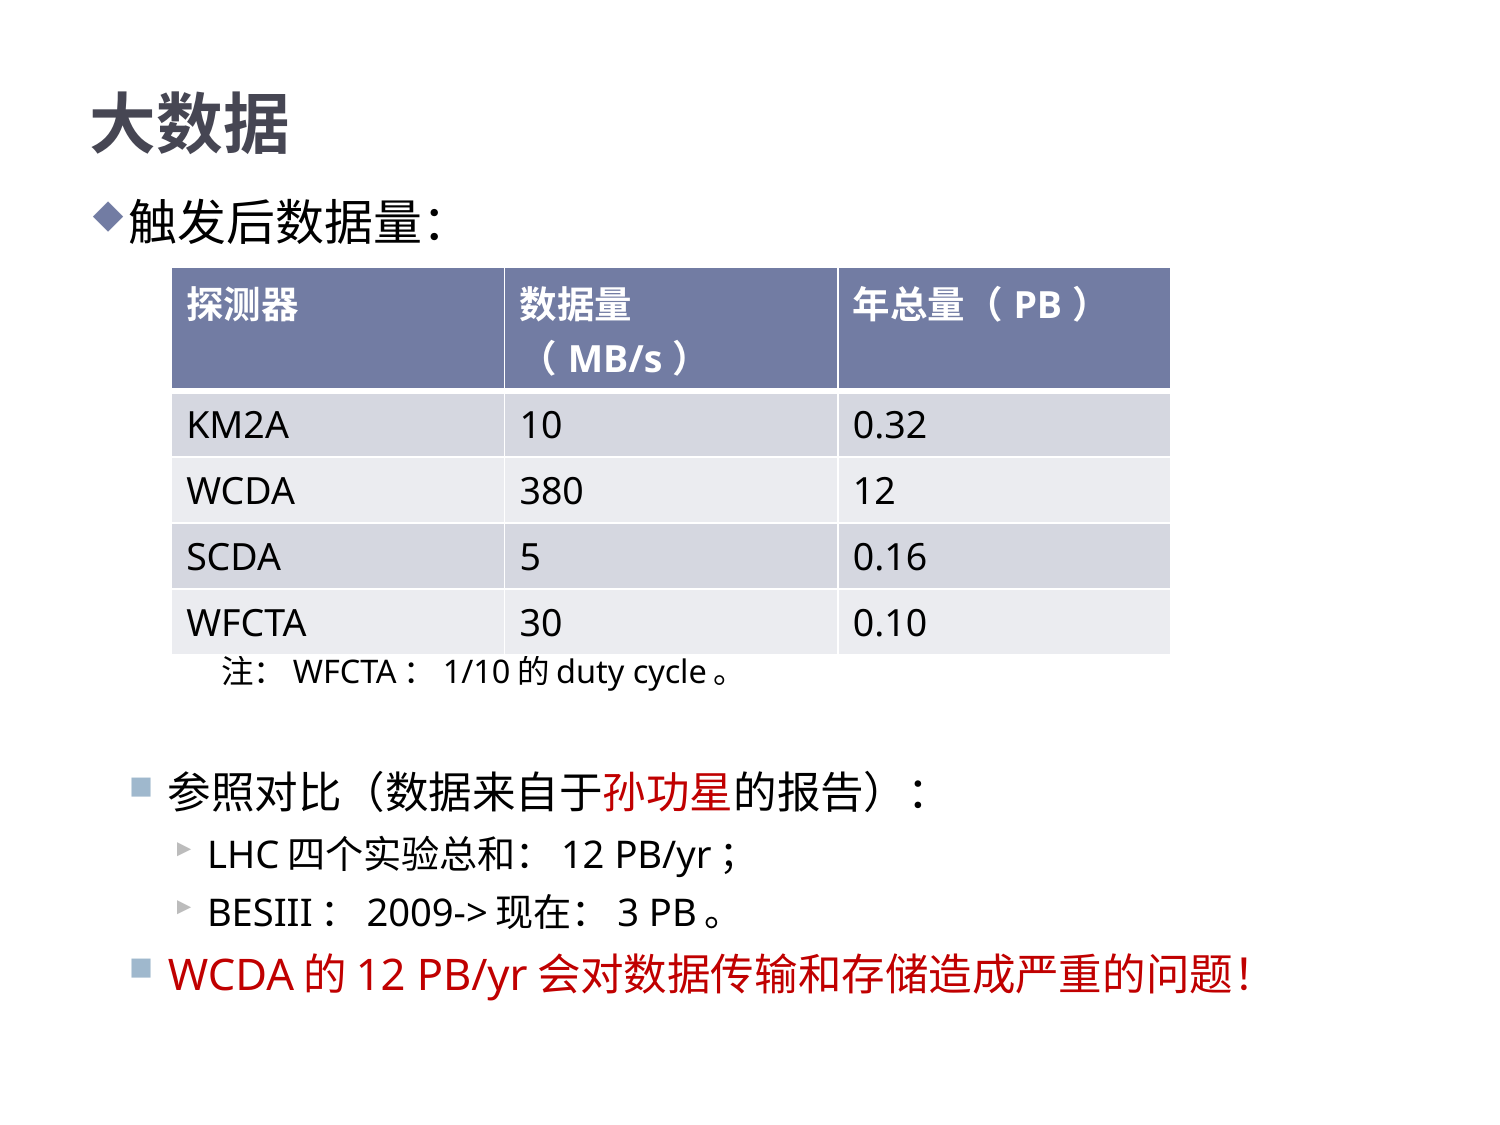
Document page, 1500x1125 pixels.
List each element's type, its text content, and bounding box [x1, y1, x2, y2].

table_header 数据量 （MB/s） [505, 268, 837, 388]
table_cell WFCTA [172, 590, 504, 654]
table_cell KM2A [172, 394, 504, 456]
title 大数据 [75, 7, 1425, 170]
table_cell 0.16 [839, 524, 1170, 588]
table_header 年总量（PB） [839, 268, 1170, 388]
table_cell 12 [839, 458, 1170, 522]
table_header 探测器 [172, 268, 504, 388]
list 触发后数据量： 注：WFCTA：1/10的duty cycle。 参照对比（数据来自于孙功星的报告）： LHC四个实验总和：12 PB/yr； BESIII：2009->现在：3 PB。 WCDA的12 PB/yr会对数据传输和存储造成严重的问题！ [75, 184, 1425, 1010]
table_cell 380 [505, 458, 837, 522]
table_cell SCDA [172, 524, 504, 588]
table_cell WCDA [172, 458, 504, 522]
table_cell 0.10 [839, 590, 1170, 654]
table_cell 5 [505, 524, 837, 588]
table_cell 0.32 [839, 394, 1170, 456]
table_cell 10 [505, 394, 837, 456]
table_cell 30 [505, 590, 837, 654]
